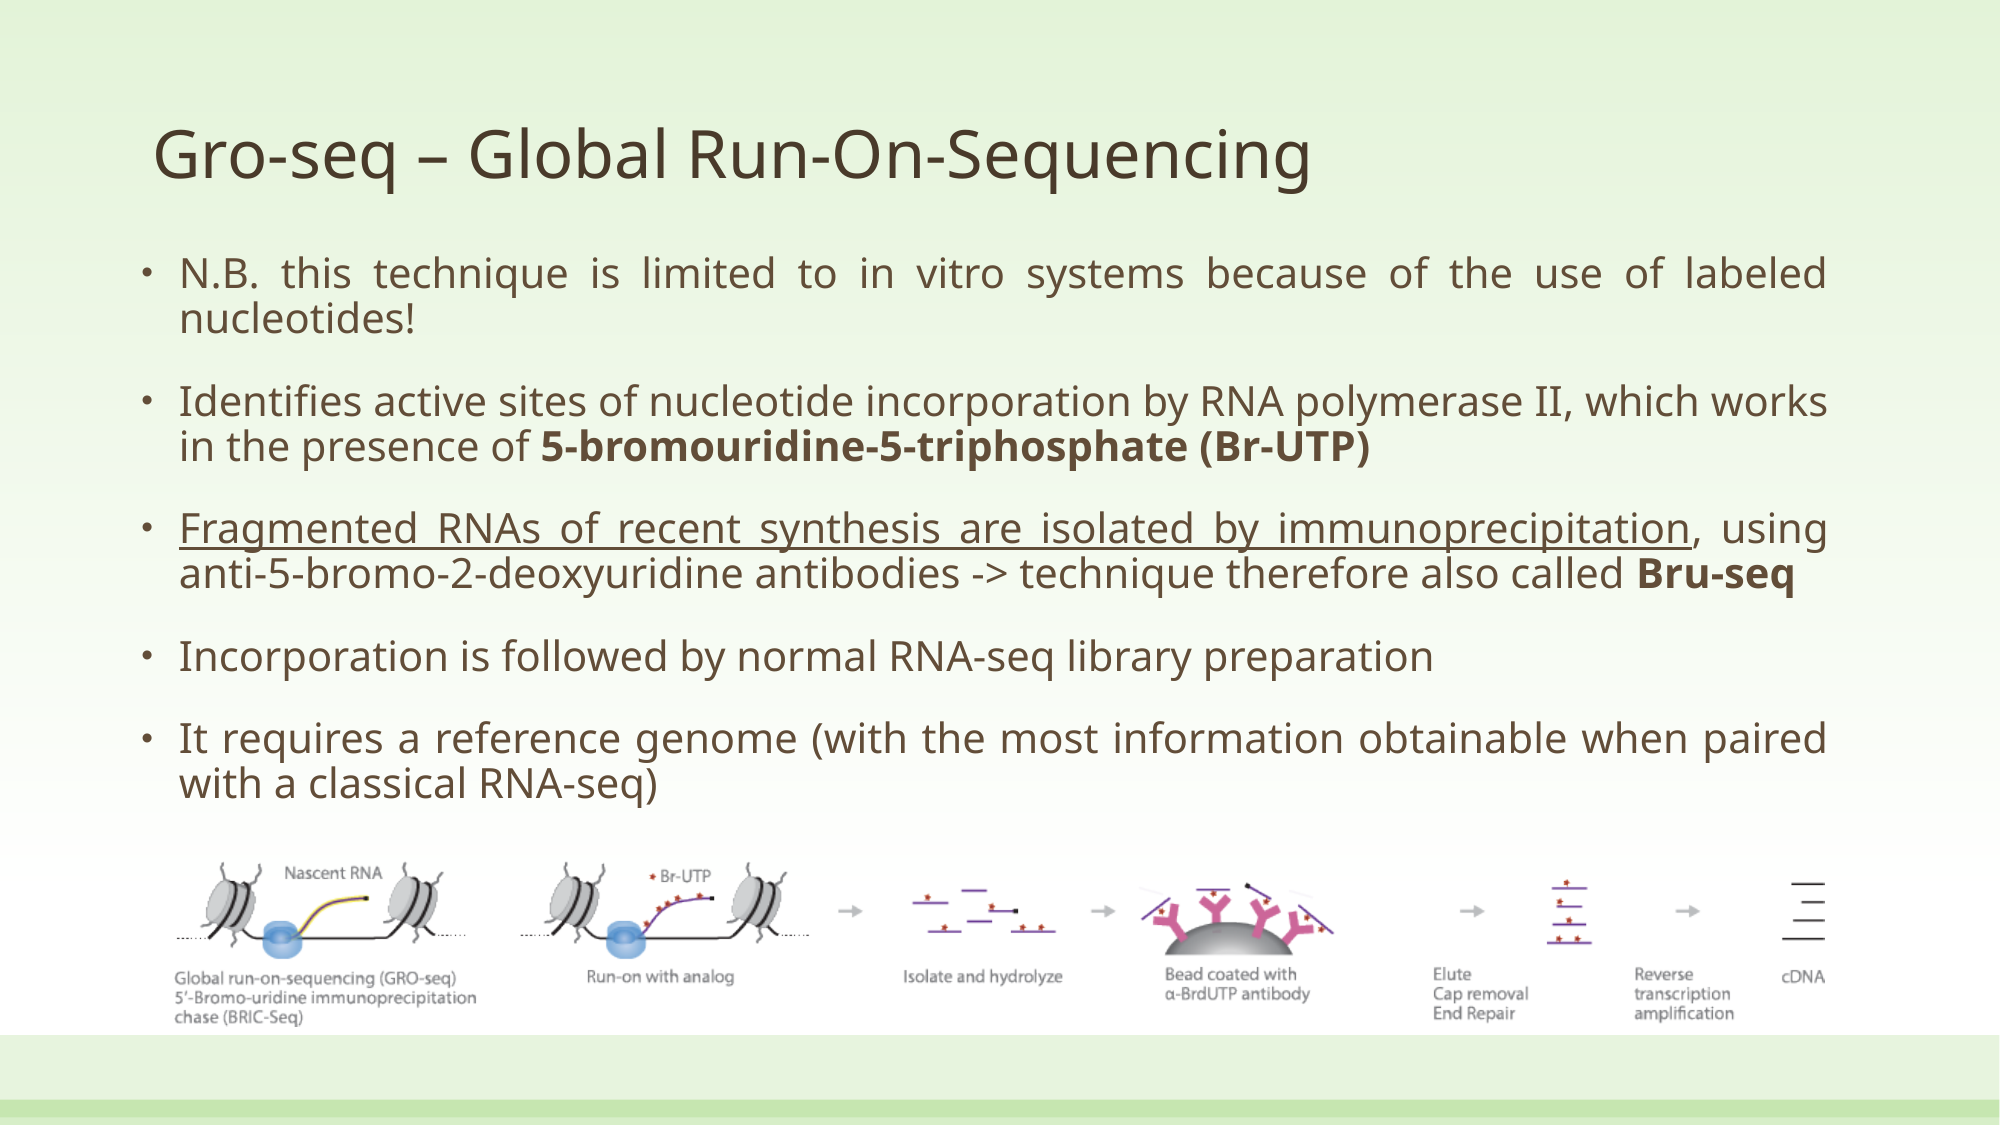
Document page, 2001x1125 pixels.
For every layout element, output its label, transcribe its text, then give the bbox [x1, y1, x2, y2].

picture [174, 861, 1825, 1027]
list N.B. this technique is limited to in vitro systems because of the use of labeled nucleotides! Identifies active sites of nucleotide incorporation by RNA polymerase II, which works in the presence of 5-bromouridine-5-triphosphate (Br-UTP) Fragmented RNAs of recent synthesis are isolated by immunoprecipitation, using anti-5-bromo-2-deoxyuridine antibodies -> technique therefore also called Bru-seq Incorporation is followed by normal RNA-seq library preparation It requires a reference genome (with the most information obtainable when paired with a classical RNA-seq) [118, 244, 1844, 960]
title Gro-seq – Global Run-On-Sequencing [137, 97, 1863, 201]
